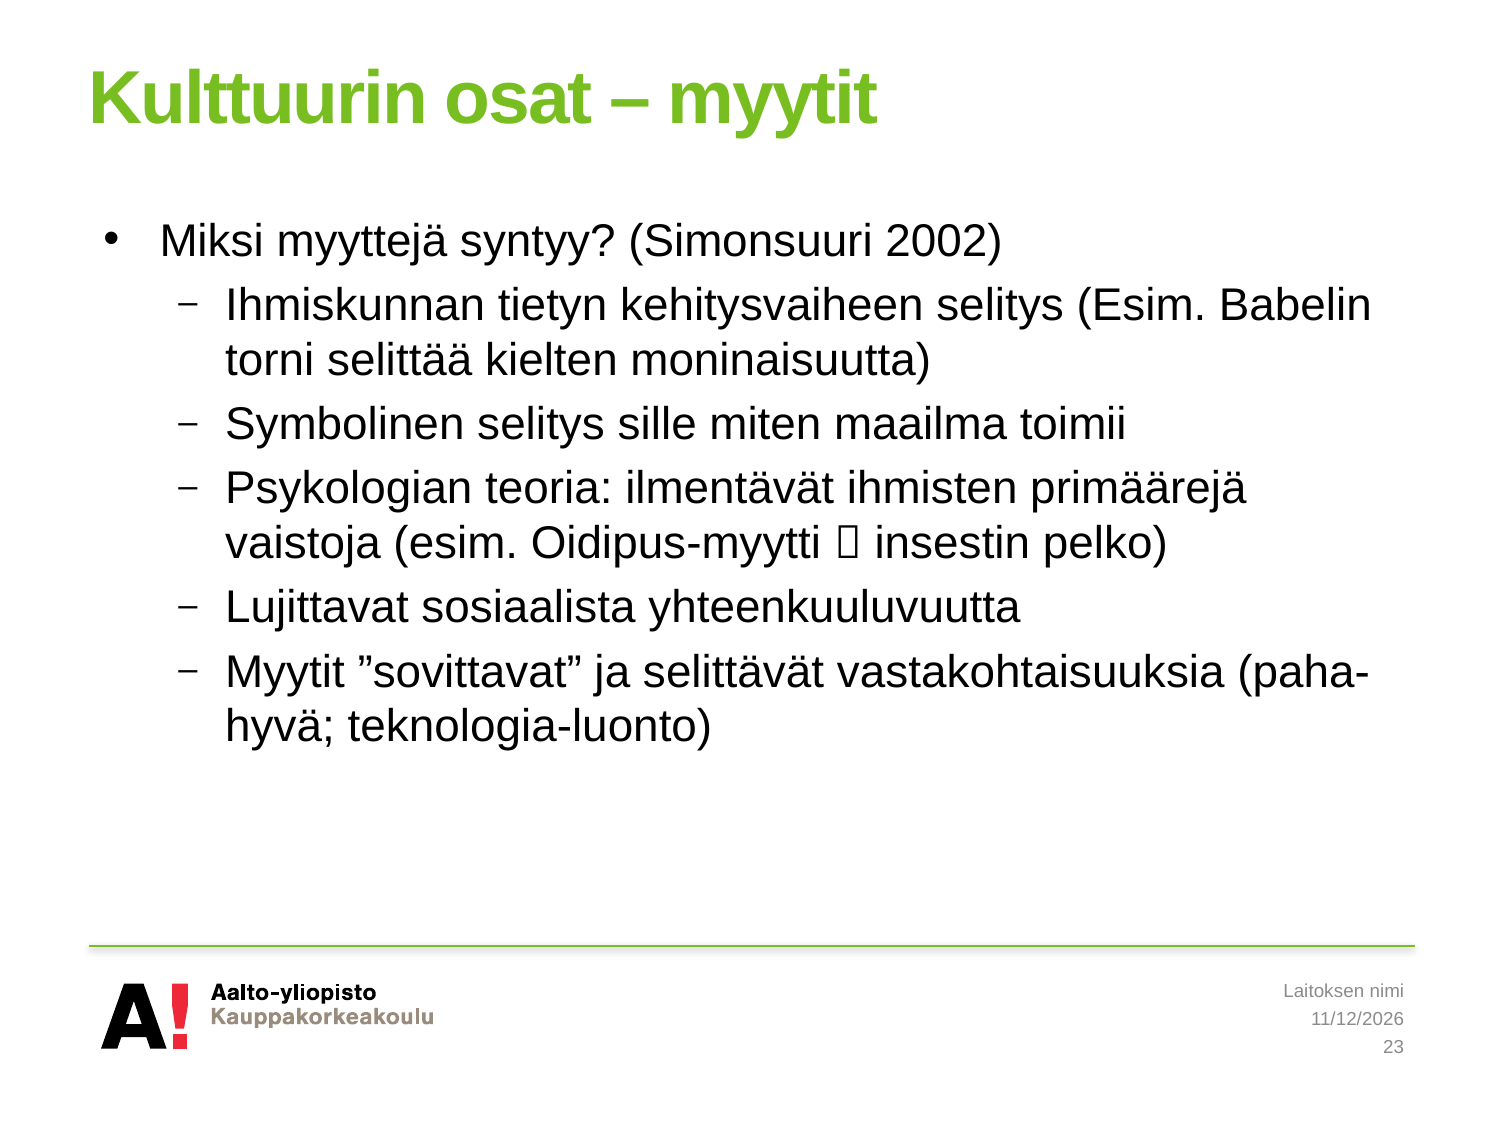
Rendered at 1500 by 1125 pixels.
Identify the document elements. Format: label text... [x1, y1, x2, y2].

list Miksi myyttejä syntyy? (Simonsuuri 2002) Ihmiskunnan tietyn kehitysvaiheen selitys (Esim. Babelin torni selittää kielten moninaisuutta) Symbolinen selitys sille miten maailma toimii Psykologian teoria: ilmentävät ihmisten primäärejä vaistoja (esim. Oidipus-myytti  insestin pelko) Lujittavat sosiaalista yhteenkuuluvuutta Myytit ”sovittavat” ja selittävät vastakohtaisuuksia (paha-hyvä; teknologia-luonto) [88, 203, 1415, 950]
slide_number 23 [810, 1033, 1405, 1060]
footer Laitoksen nimi [810, 976, 1405, 1003]
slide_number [810, 1003, 1405, 1033]
title Kulttuurin osat – myytit [88, 62, 1415, 203]
